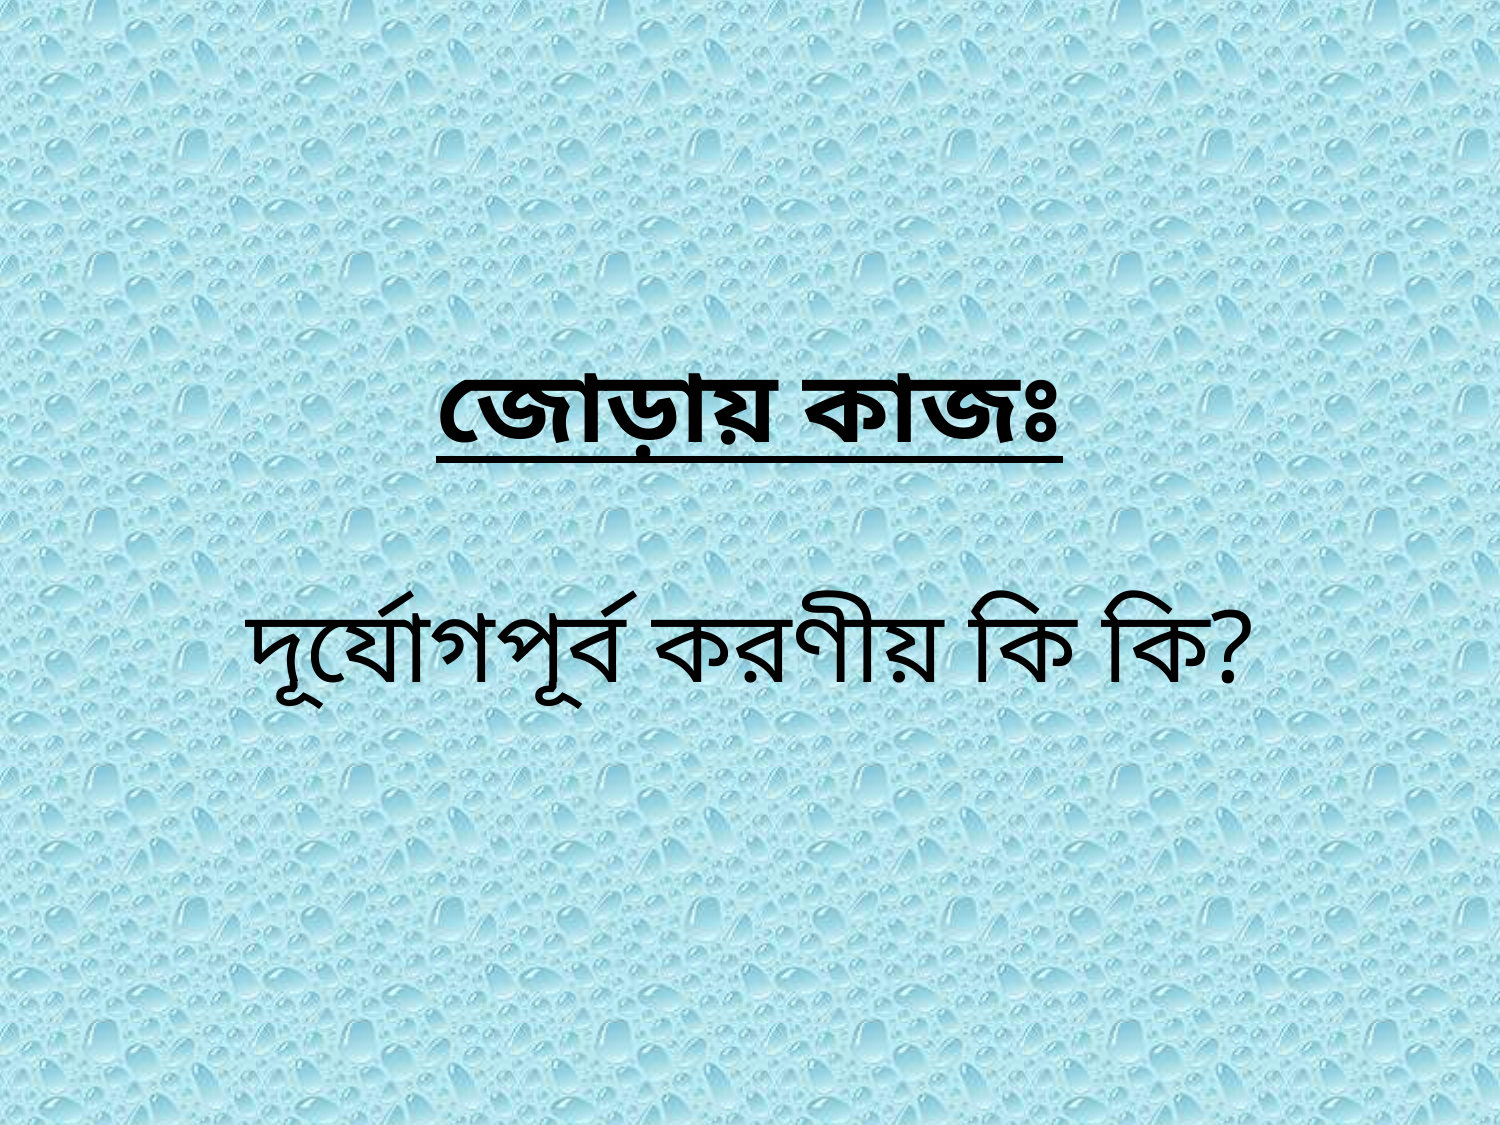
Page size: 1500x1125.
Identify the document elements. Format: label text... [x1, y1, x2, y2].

title জোড়ায় কাজঃ দূর্যোগপূর্ব করণীয় কি কি? [75, 45, 1425, 1000]
picture [0, 0, 1500, 1125]
